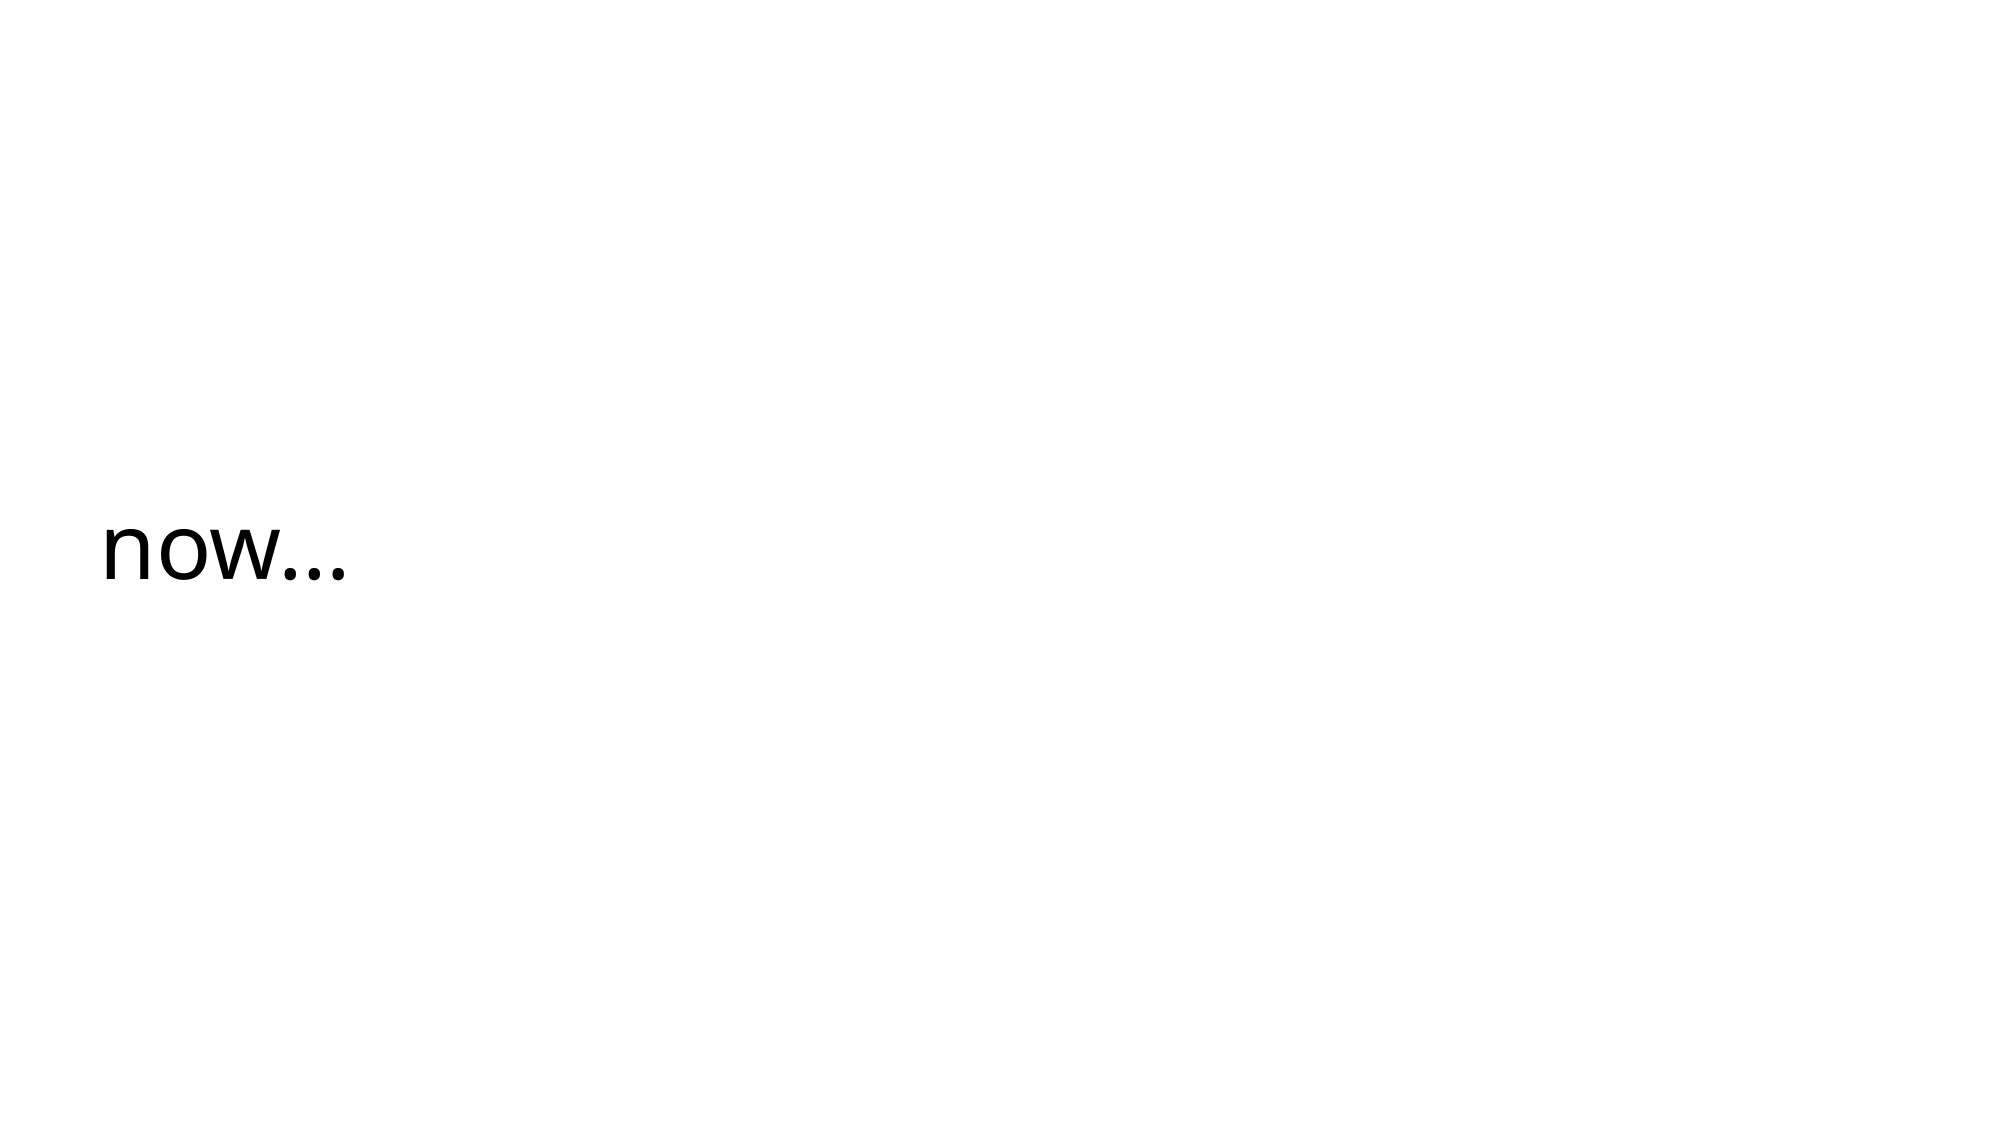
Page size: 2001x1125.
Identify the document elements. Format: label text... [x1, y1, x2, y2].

title now… [84, 59, 1863, 1041]
